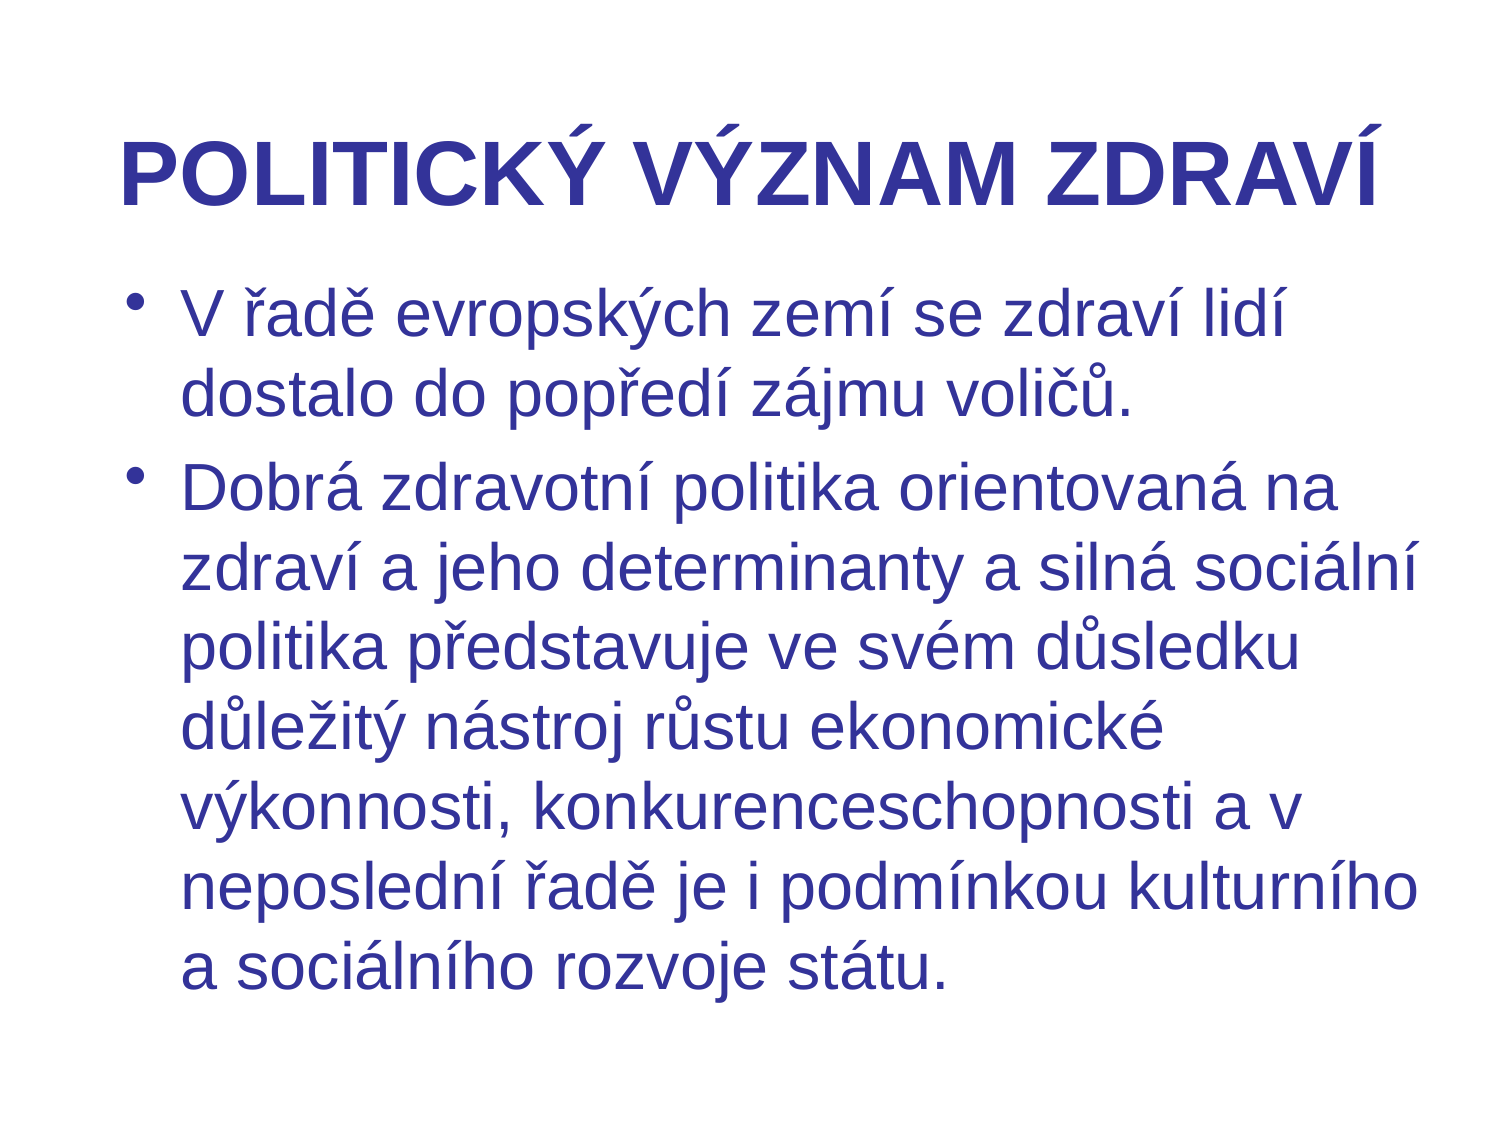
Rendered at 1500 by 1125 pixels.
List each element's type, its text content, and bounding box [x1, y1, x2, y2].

list V řadě evropských zemí se zdraví lidí dostalo do popředí zájmu voličů. Dobrá zdravotní politika orientovaná na zdraví a jeho determinanty a silná sociální politika představuje ve svém důsledku důležitý nástroj růstu ekonomické výkonnosti, konkurenceschopnosti a v neposlední řadě je i podmínkou kulturního a sociálního rozvoje státu. [109, 262, 1460, 1125]
title POLITICKÝ VÝZNAM ZDRAVÍ [75, 74, 1425, 263]
